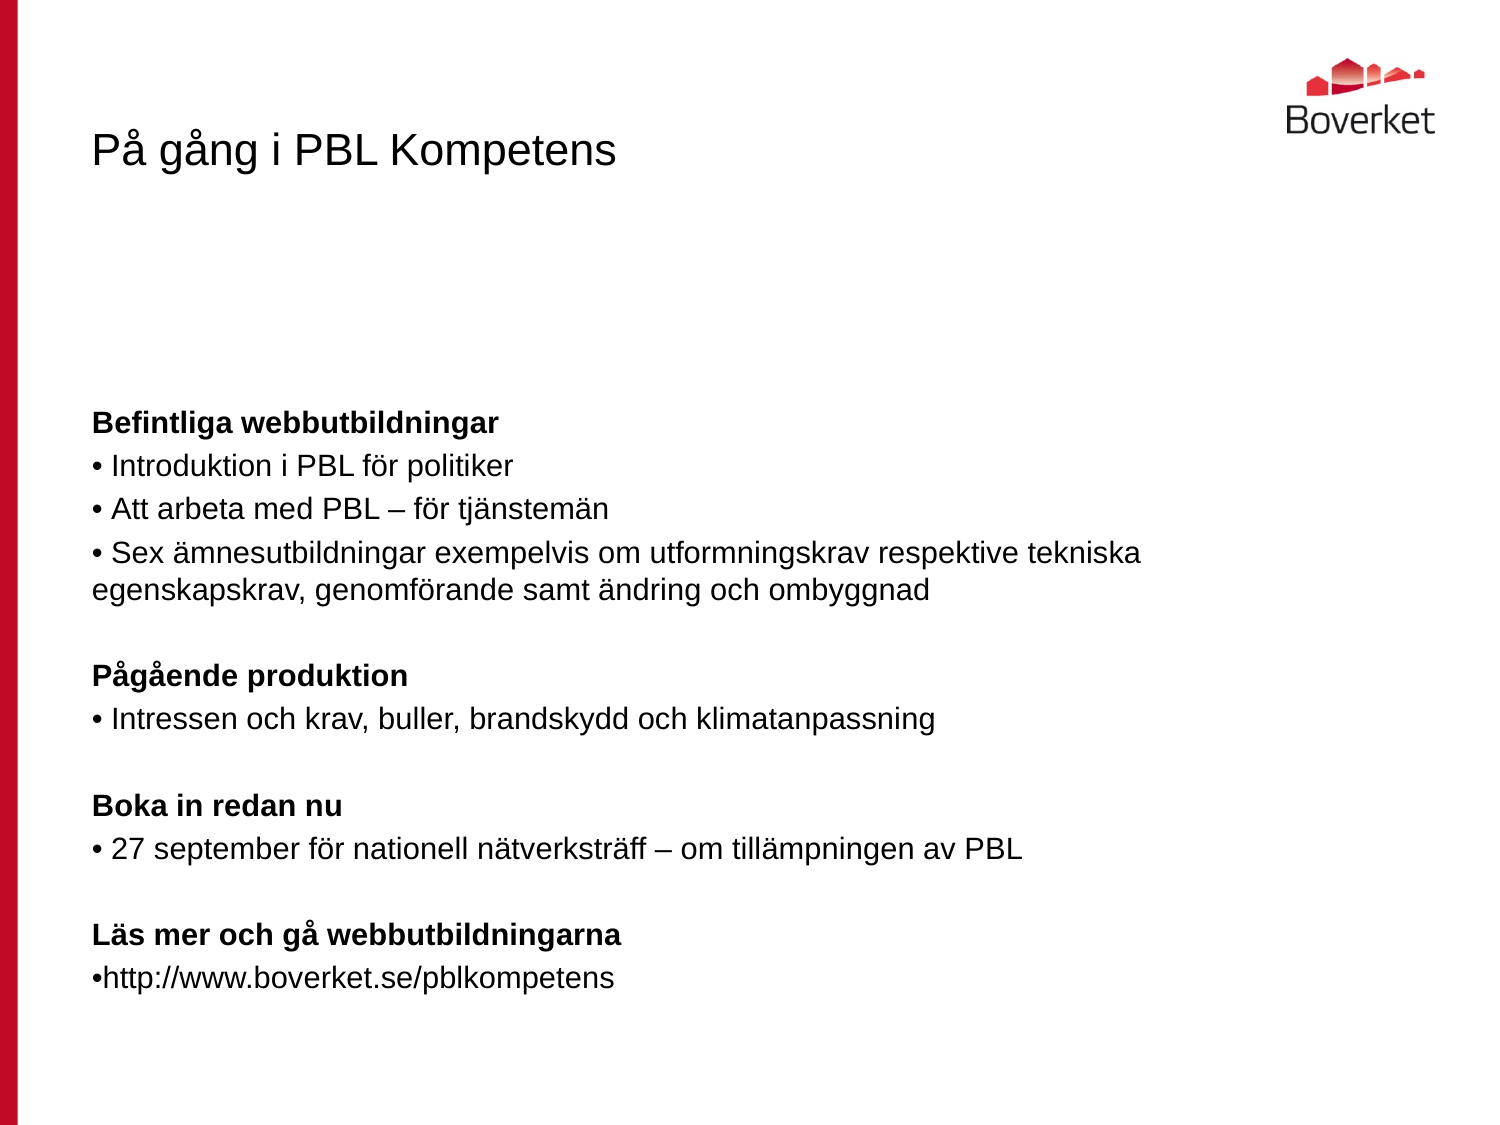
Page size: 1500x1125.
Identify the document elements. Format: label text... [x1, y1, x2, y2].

title På gång i PBL Kompetens [76, 59, 1170, 237]
picture [1287, 58, 1435, 134]
list Befintliga webbutbildningar • Introduktion i PBL för politiker • Att arbeta med PBL – för tjänstemän • Sex ämnesutbildningar exempelvis om utformningskrav respektive tekniska egenskapskrav, genomförande samt ändring och ombyggnad Pågående produktion • Intressen och krav, buller, brandskydd och klimatanpassning Boka in redan nu • 27 september för nationell nätverksträff – om tillämpningen av PBL Läs mer och gå webbutbildningarna •http://www.boverket.se/pblkompetens [76, 265, 1170, 1004]
